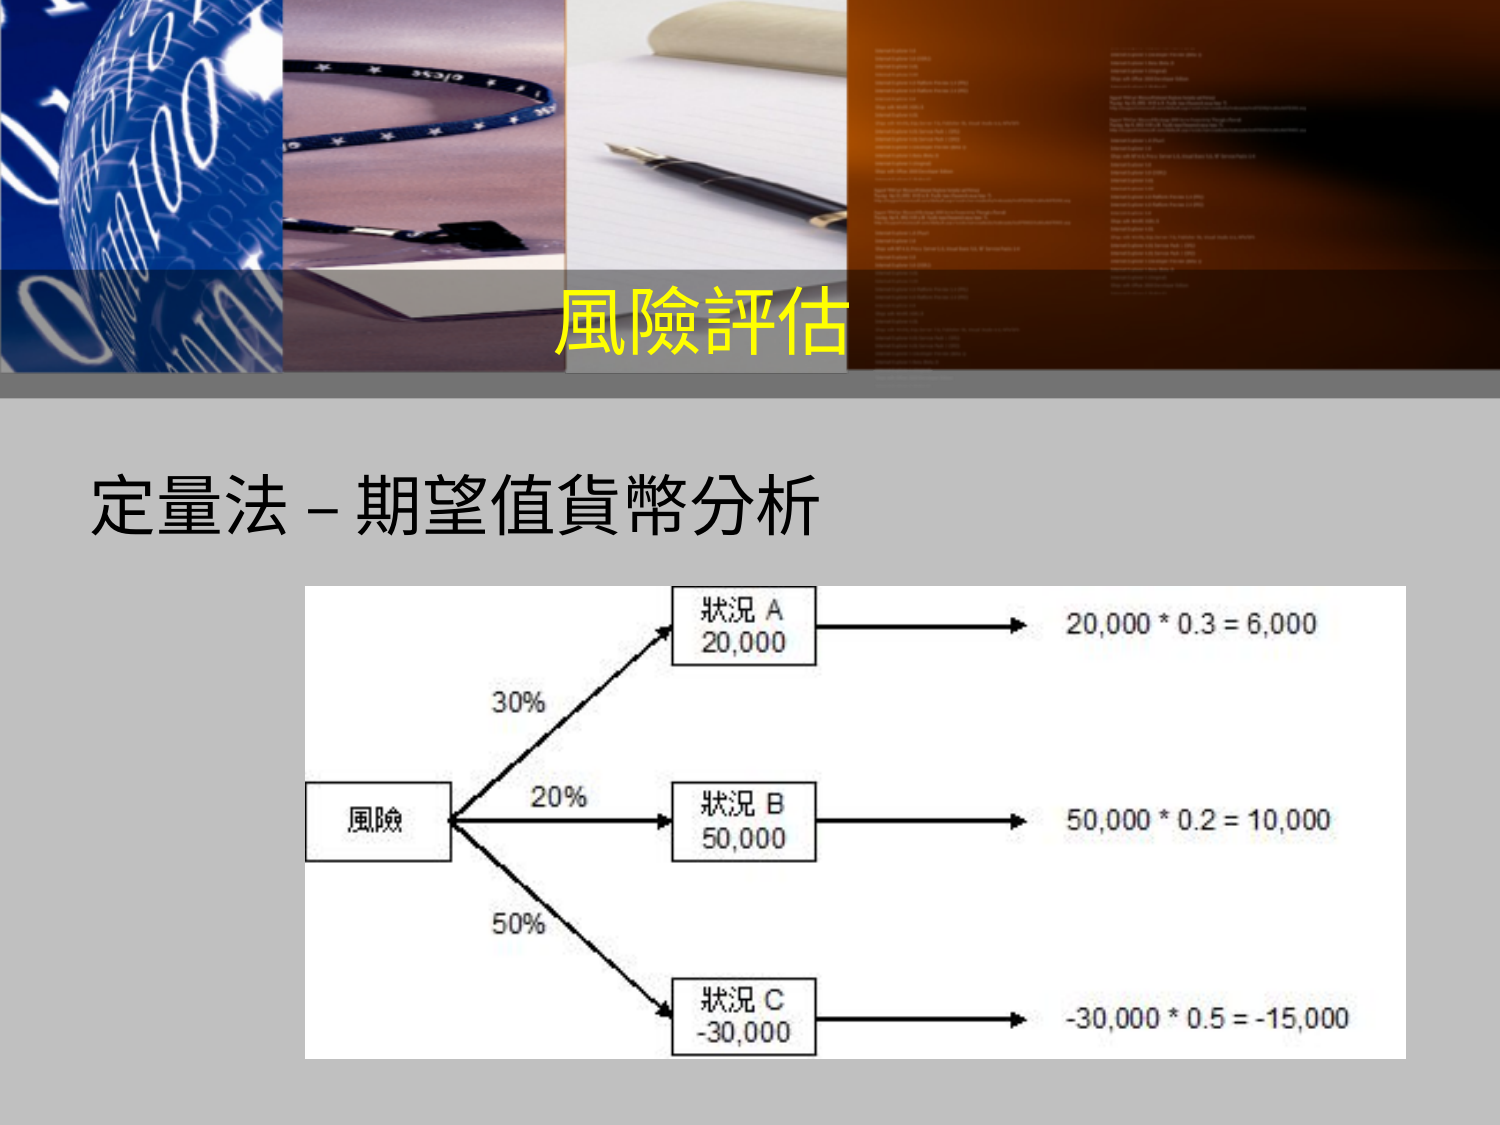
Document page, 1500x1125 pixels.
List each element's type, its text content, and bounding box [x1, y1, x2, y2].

picture [0, 0, 1500, 388]
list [305, 585, 1406, 1059]
title 風險評估 [537, 267, 929, 371]
list 定量法 – 期望值貨幣分析 [75, 456, 998, 563]
